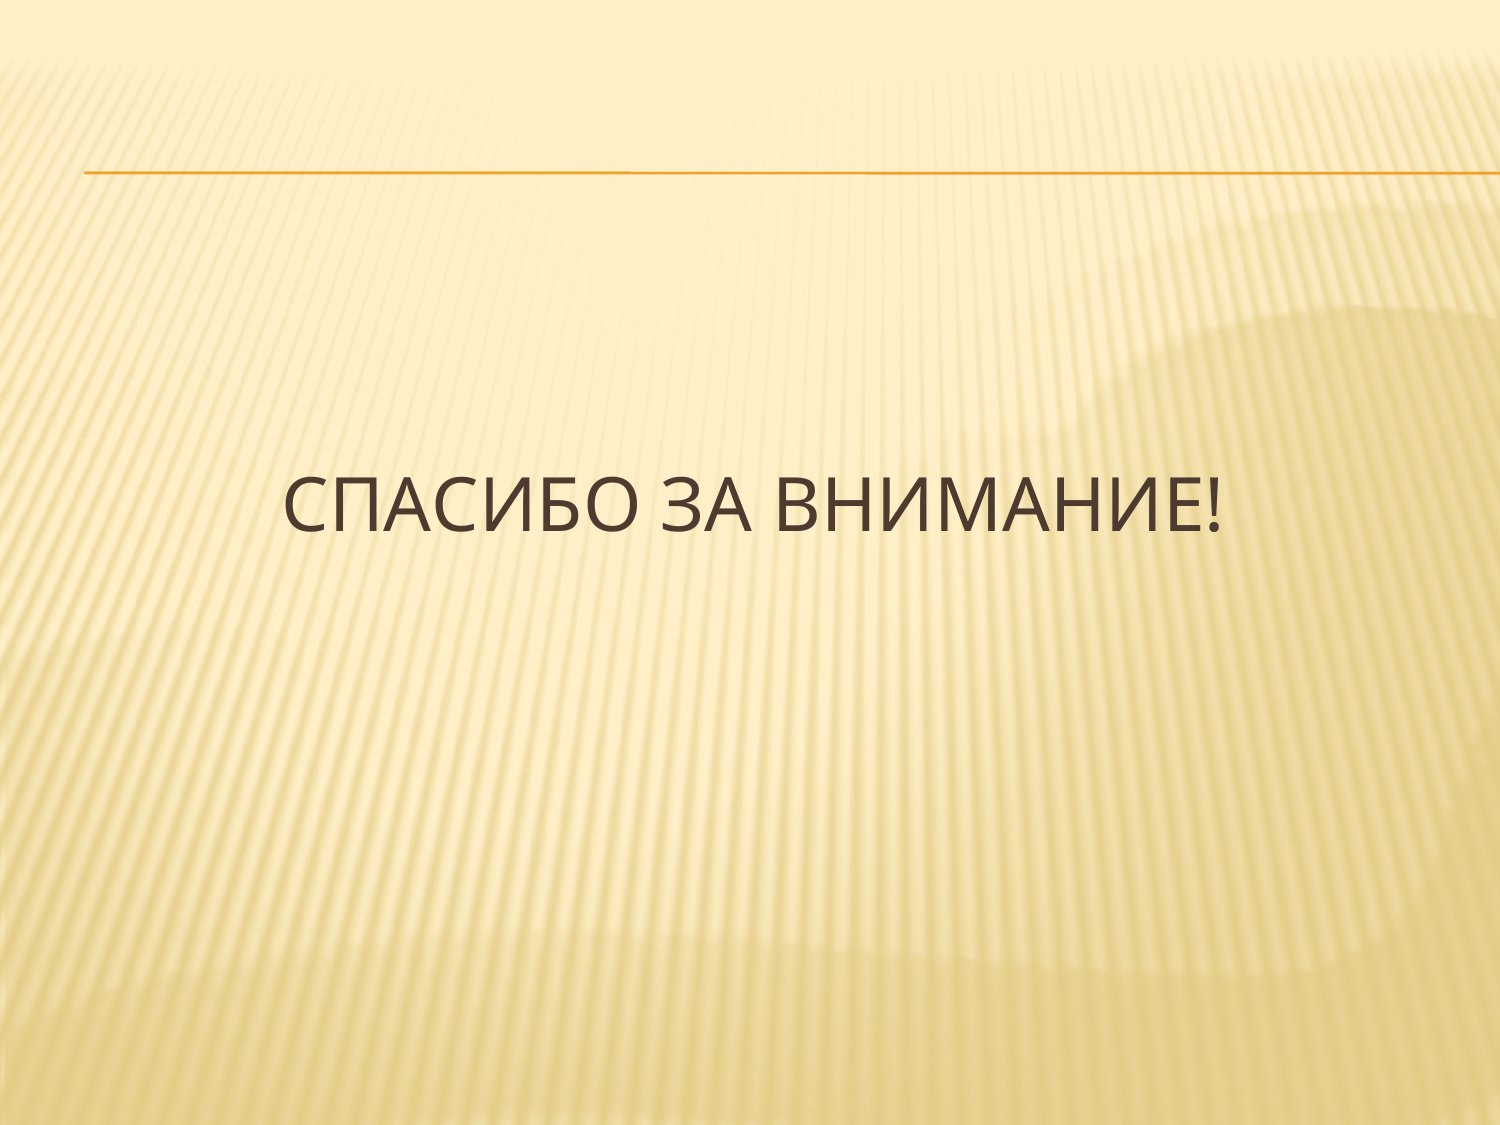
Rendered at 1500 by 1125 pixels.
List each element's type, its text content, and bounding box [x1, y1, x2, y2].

title Спасибо за внимание! [41, 432, 1467, 571]
